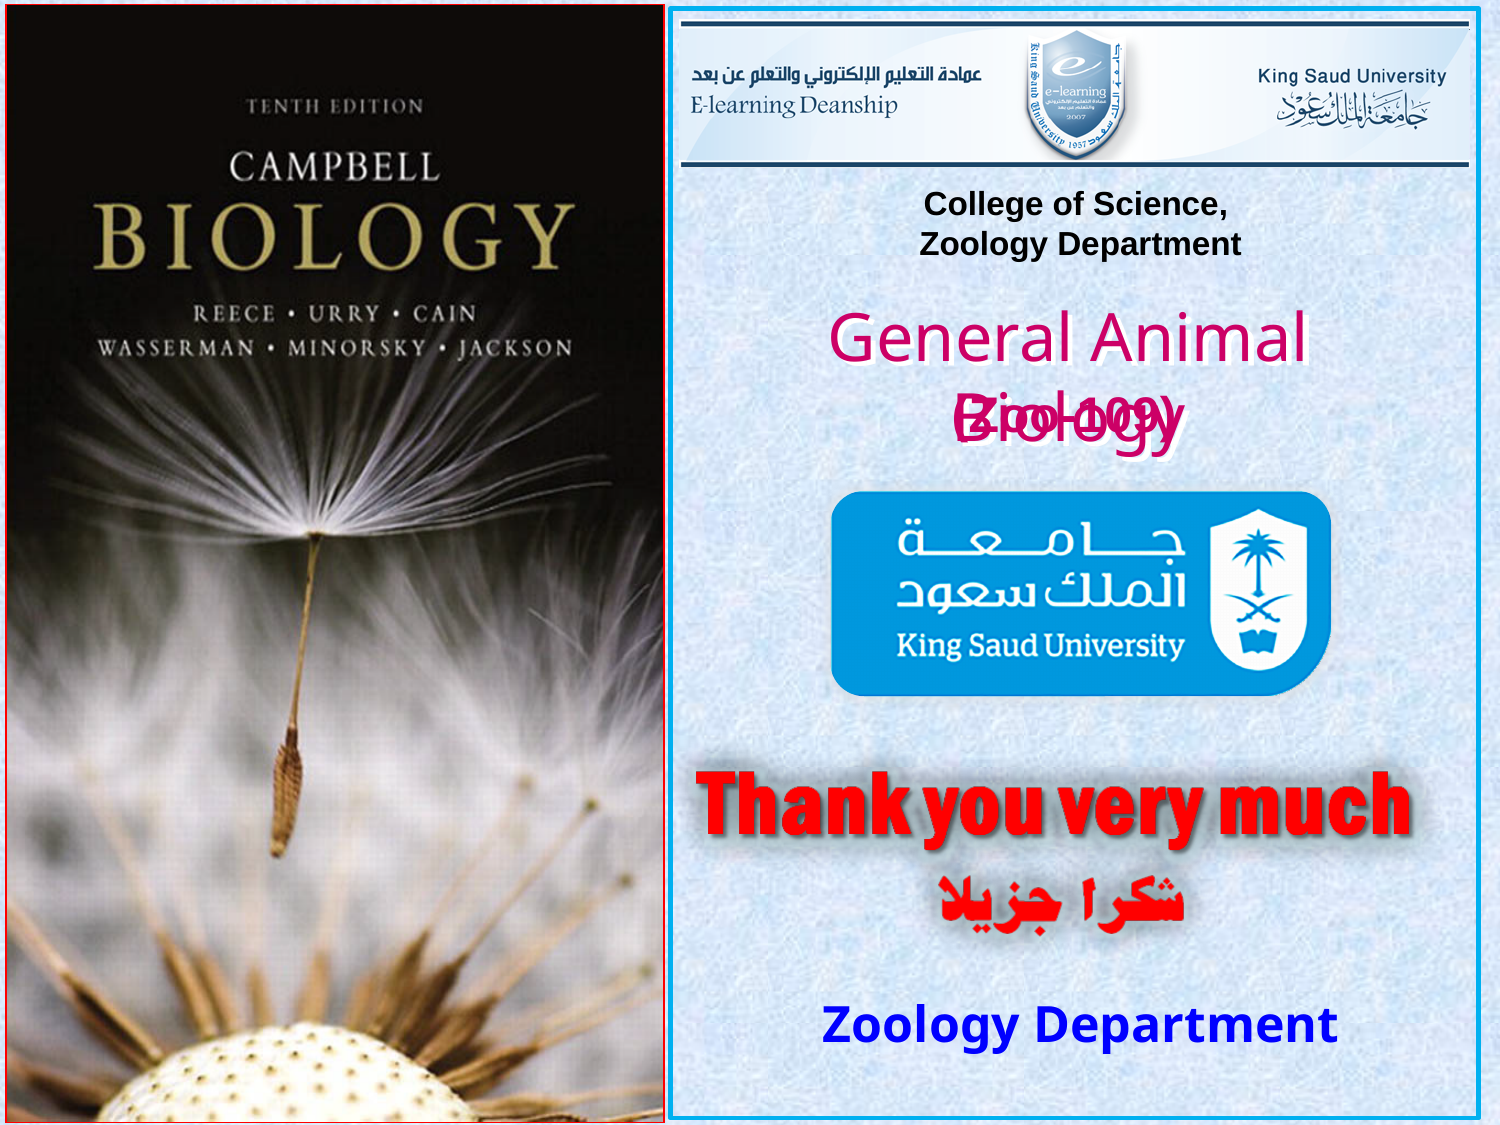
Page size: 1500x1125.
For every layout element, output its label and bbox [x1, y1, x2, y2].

text_box [670, 8, 1480, 1119]
picture [0, 0, 1500, 1125]
